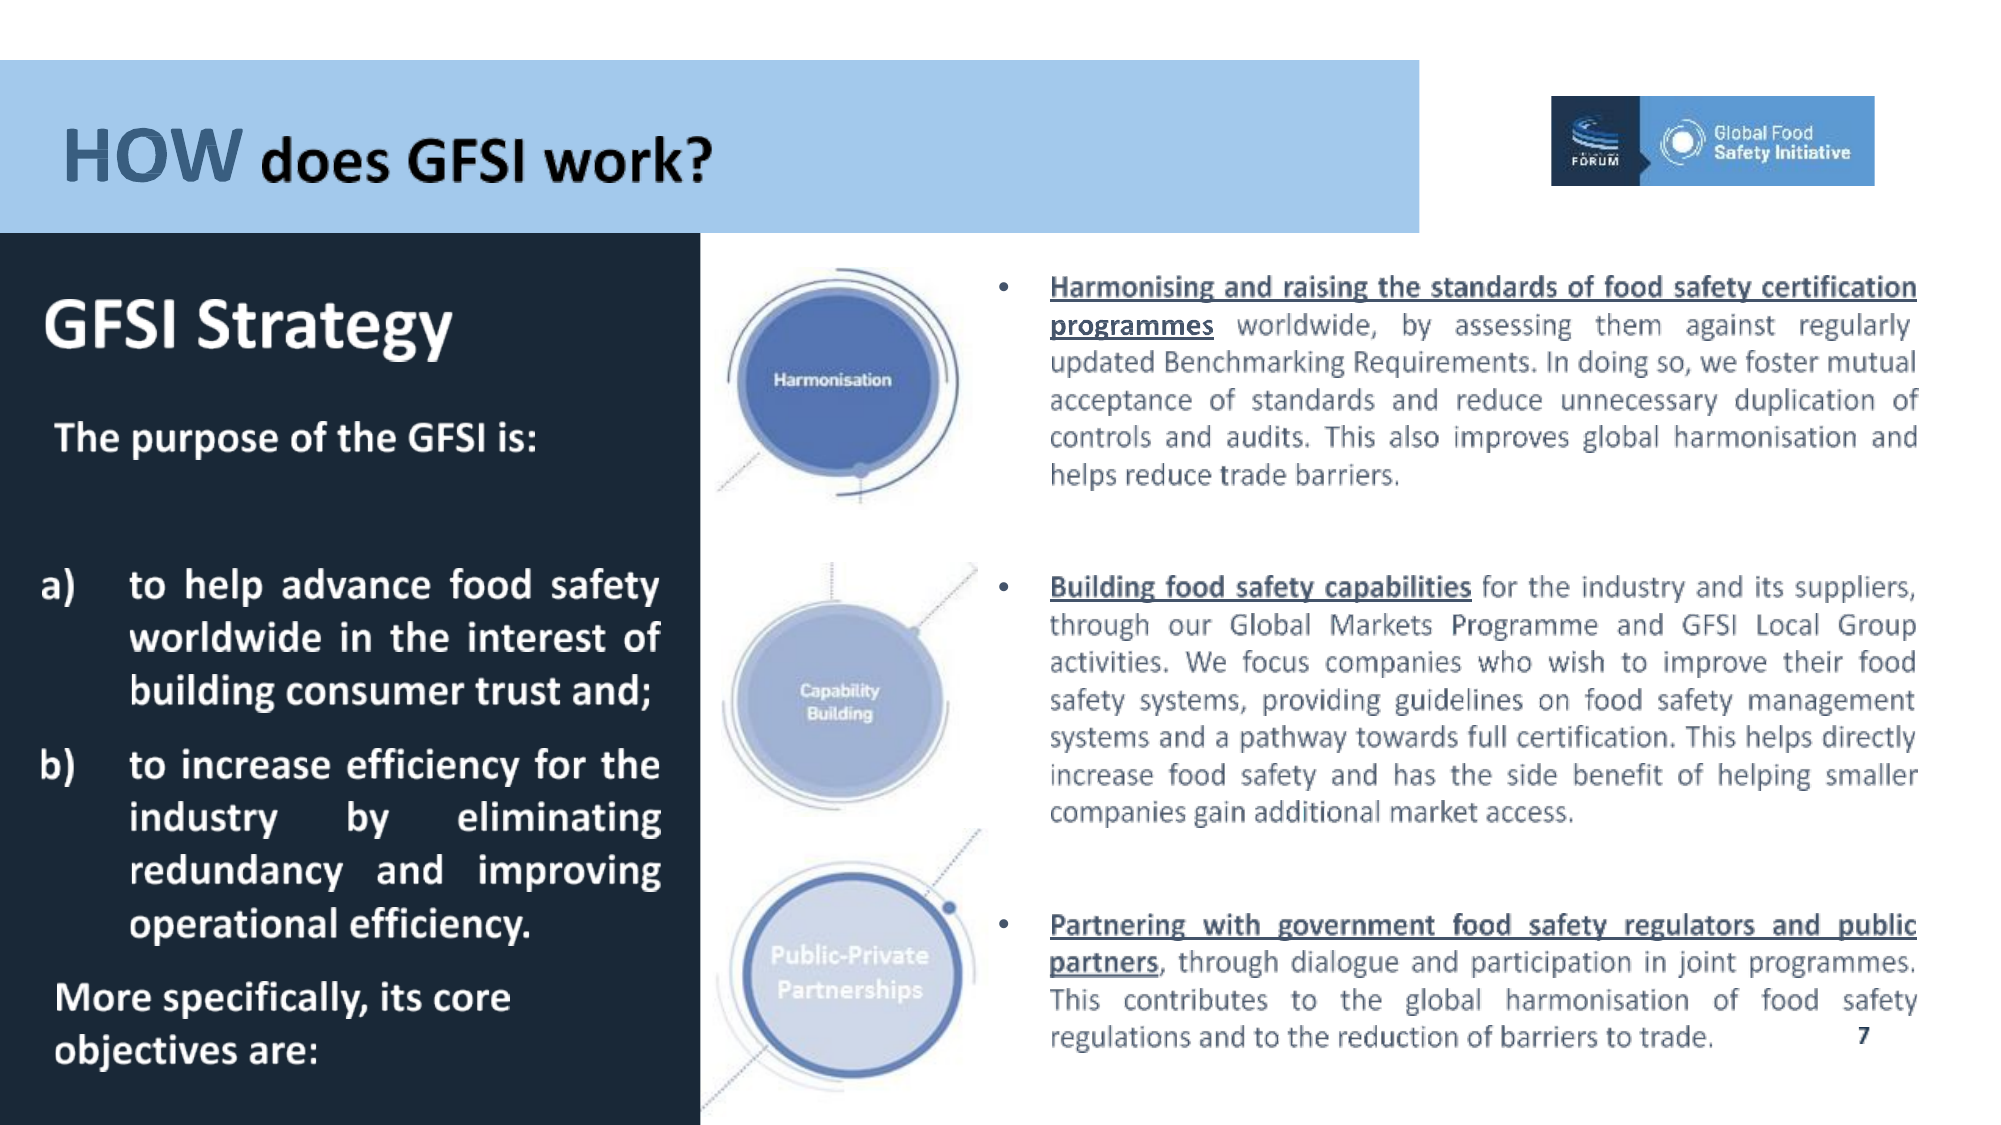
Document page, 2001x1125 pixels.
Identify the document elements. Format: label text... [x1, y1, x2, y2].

text_box [42, 568, 74, 607]
text_box [1237, 313, 1910, 341]
text_box [57, 981, 510, 1020]
text_box [129, 621, 661, 652]
text_box [1052, 575, 1471, 600]
text_box [1051, 650, 1915, 678]
text_box [714, 267, 973, 510]
text_box [55, 1034, 317, 1072]
text_box [701, 828, 989, 1117]
text_box • [996, 263, 1012, 304]
text_box [0, 233, 701, 1125]
text_box [1051, 688, 1915, 716]
text_box [1162, 319, 1184, 335]
text_box [41, 748, 74, 787]
text_box [129, 748, 660, 787]
text_box [1051, 425, 1917, 453]
text_box [1051, 725, 1916, 753]
text_box [1858, 1027, 1870, 1044]
text_box [1111, 319, 1120, 335]
text_box [1049, 950, 1915, 978]
text_box [66, 128, 108, 182]
text_box [131, 674, 650, 713]
text_box [1051, 319, 1066, 338]
text_box [54, 421, 535, 460]
text_box [1078, 319, 1094, 336]
text_box [262, 136, 712, 183]
text_box [45, 299, 453, 362]
text_box [131, 801, 661, 839]
text_box [129, 568, 660, 607]
text_box [1051, 388, 1919, 416]
text_box [721, 562, 978, 817]
text_box [116, 127, 167, 183]
text_box [1052, 1025, 1713, 1053]
text_box [1052, 913, 1916, 938]
text_box [1120, 319, 1133, 336]
text_box • [996, 901, 1012, 941]
text_box [1052, 275, 1916, 300]
text_box [1551, 96, 1875, 186]
text_box [0, 60, 1420, 234]
text_box [1068, 319, 1078, 335]
text_box [1051, 800, 1573, 828]
text_box [130, 907, 530, 946]
text_box [131, 854, 661, 892]
text_box [1202, 319, 1213, 336]
text_box [1186, 319, 1201, 336]
text_box [1052, 463, 1399, 491]
text_box [1050, 988, 1918, 1016]
text_box [170, 128, 243, 182]
text_box [1051, 763, 1918, 791]
text_box [1050, 613, 1916, 641]
text_box [1052, 350, 1915, 378]
text_box [1482, 575, 1915, 603]
text_box • [996, 563, 1012, 604]
text_box [1094, 319, 1109, 338]
text_box [1136, 319, 1159, 335]
